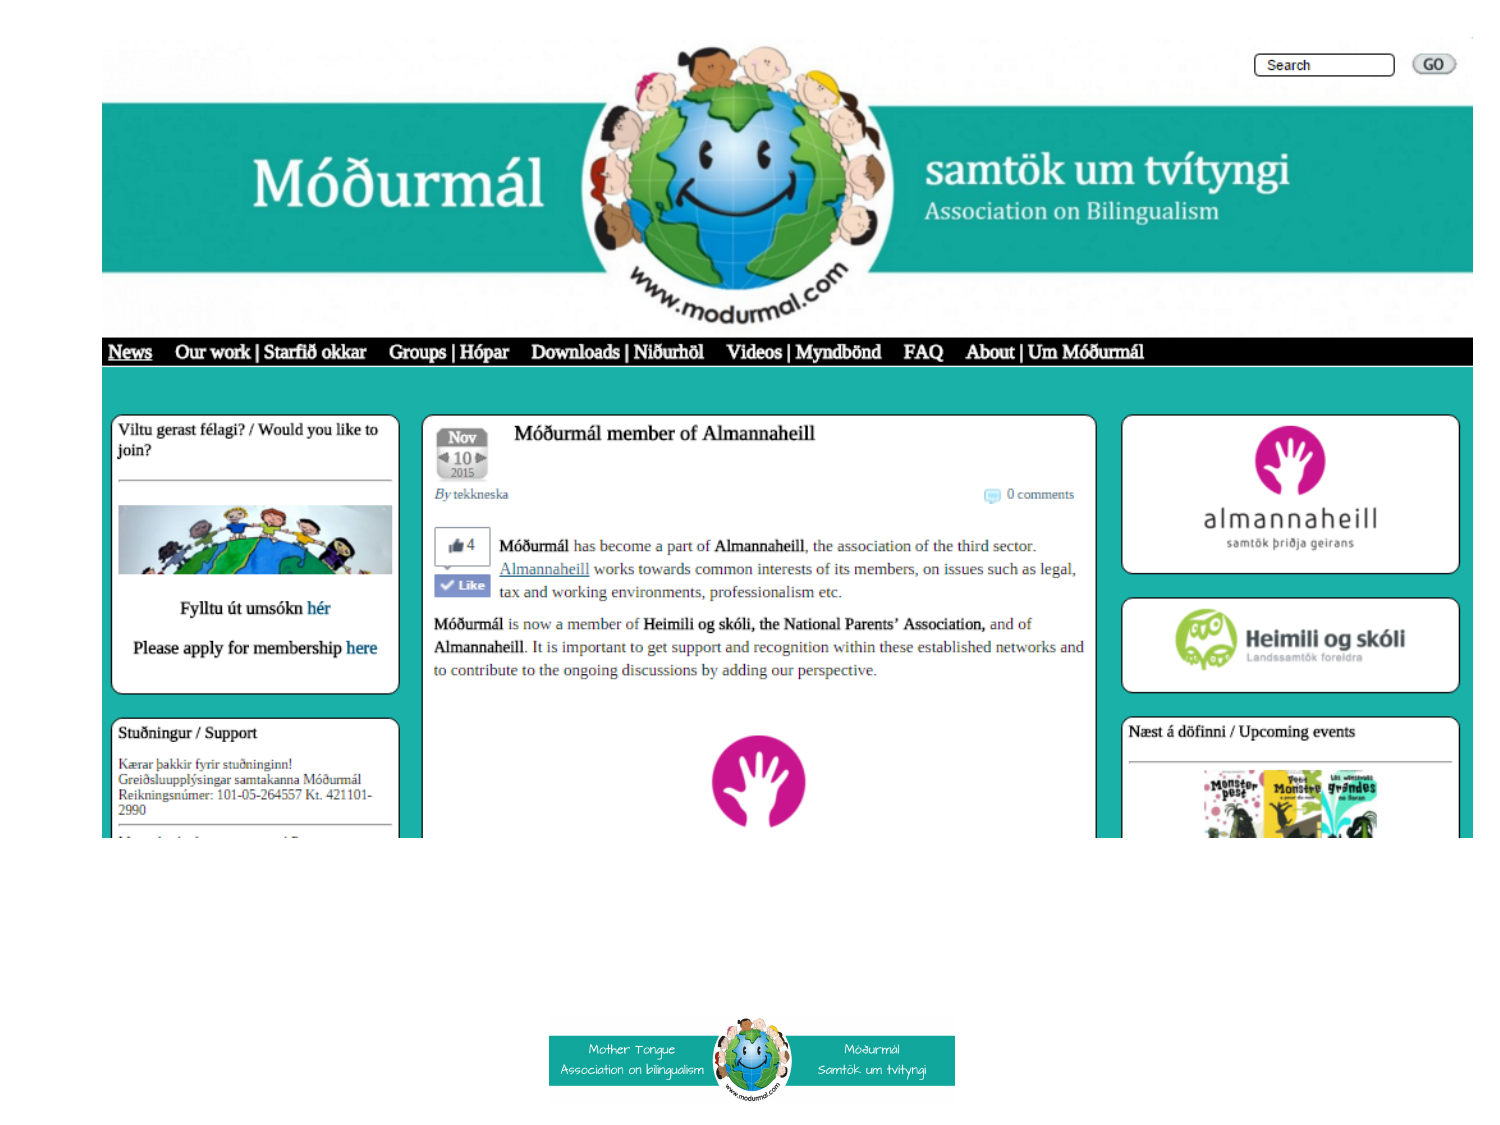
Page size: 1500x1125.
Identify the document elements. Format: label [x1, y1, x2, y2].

list [102, 37, 1473, 838]
picture [549, 1016, 955, 1103]
